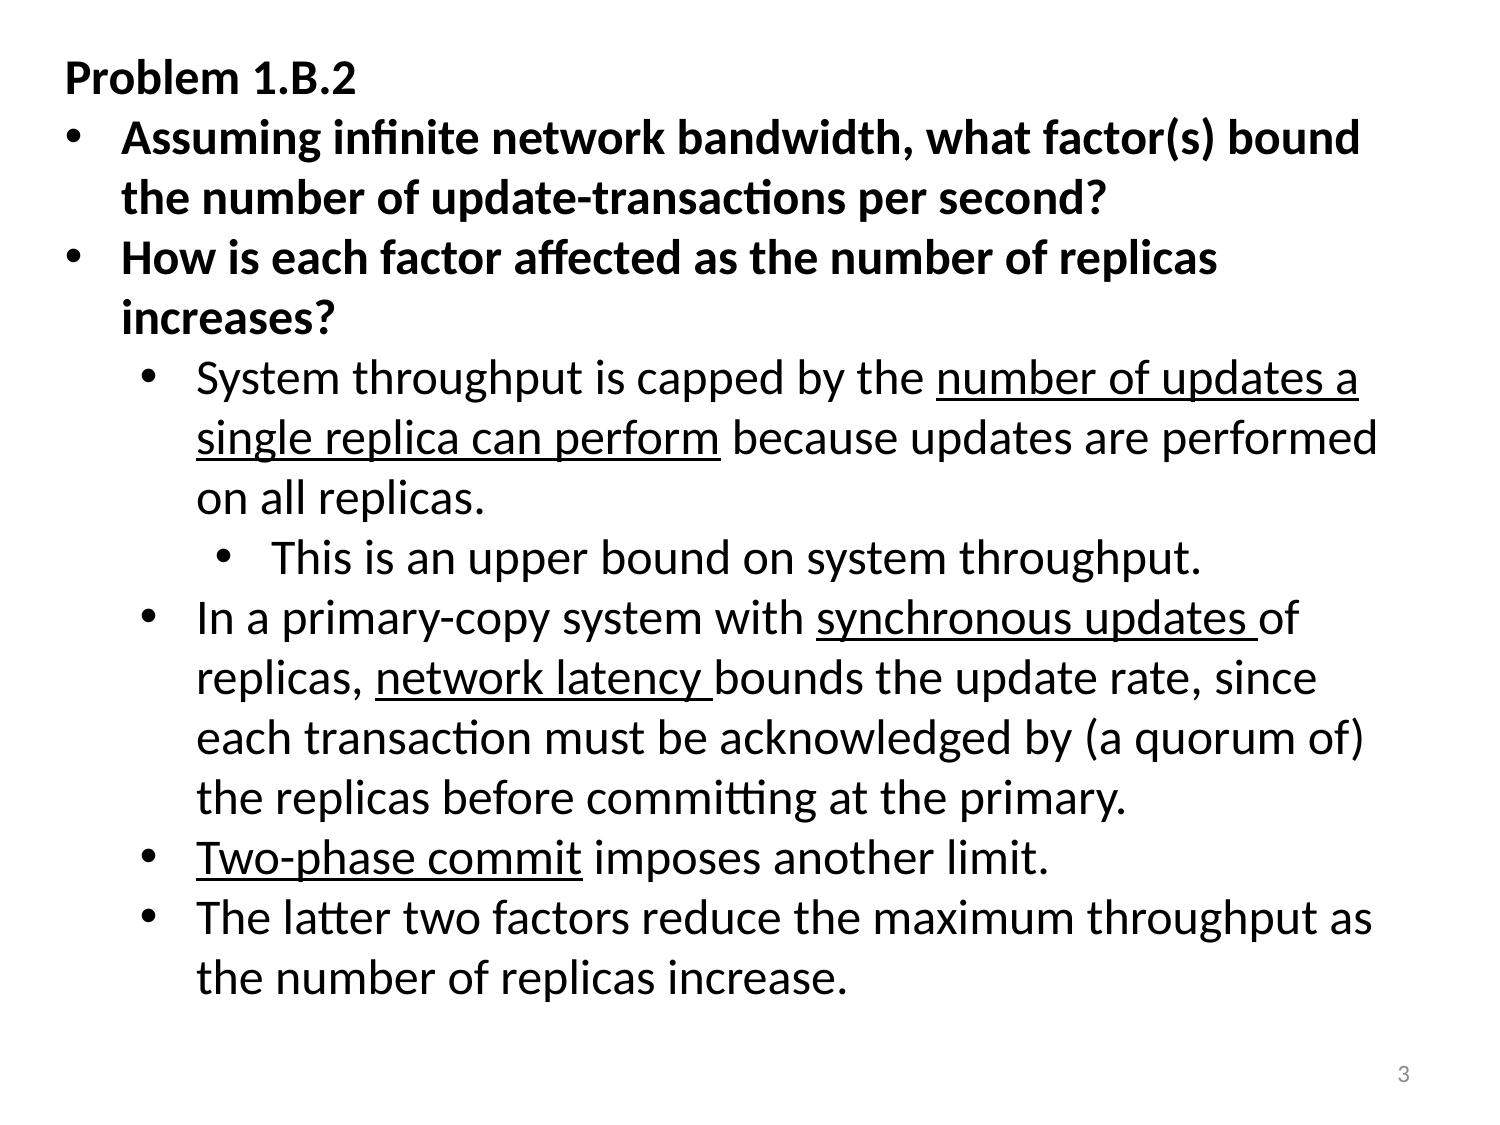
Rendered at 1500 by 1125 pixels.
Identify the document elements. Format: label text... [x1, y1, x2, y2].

text_box Problem 1.B.2 Assuming infinite network bandwidth, what factor(s) bound the number of update-transactions per second? How is each factor affected as the number of replicas increases? System throughput is capped by the number of updates a single replica can perform because updates are performed on all replicas. This is an upper bound on system throughput. In a primary-copy system with synchronous updates of replicas, network latency bounds the update rate, since each transaction must be acknowledged by (a quorum of) the replicas before committing at the primary. Two-phase commit imposes another limit. The latter two factors reduce the maximum throughput as the number of replicas increase. [50, 37, 1425, 1013]
slide_number 3 [1074, 1042, 1425, 1103]
